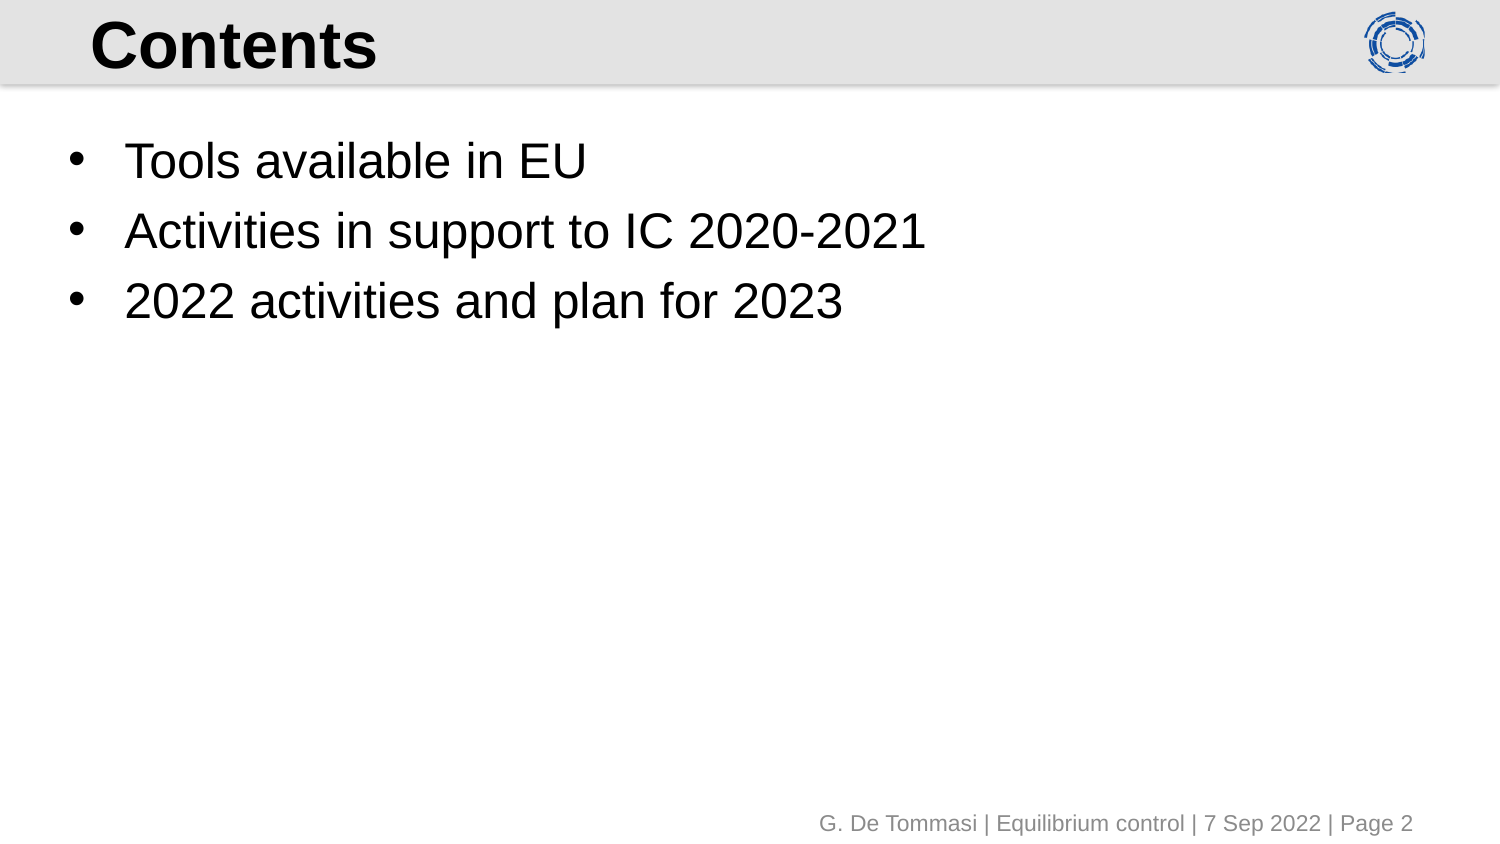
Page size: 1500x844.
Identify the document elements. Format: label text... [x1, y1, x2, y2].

list Tools available in EU Activities in support to IC 2020-2021 2022 activities and plan for 2023 [53, 120, 1404, 724]
footer G. De Tommasi | Equilibrium control | 7 Sep 2022 | Page 2 [76, 805, 1429, 839]
title Contents [75, 20, 1313, 77]
